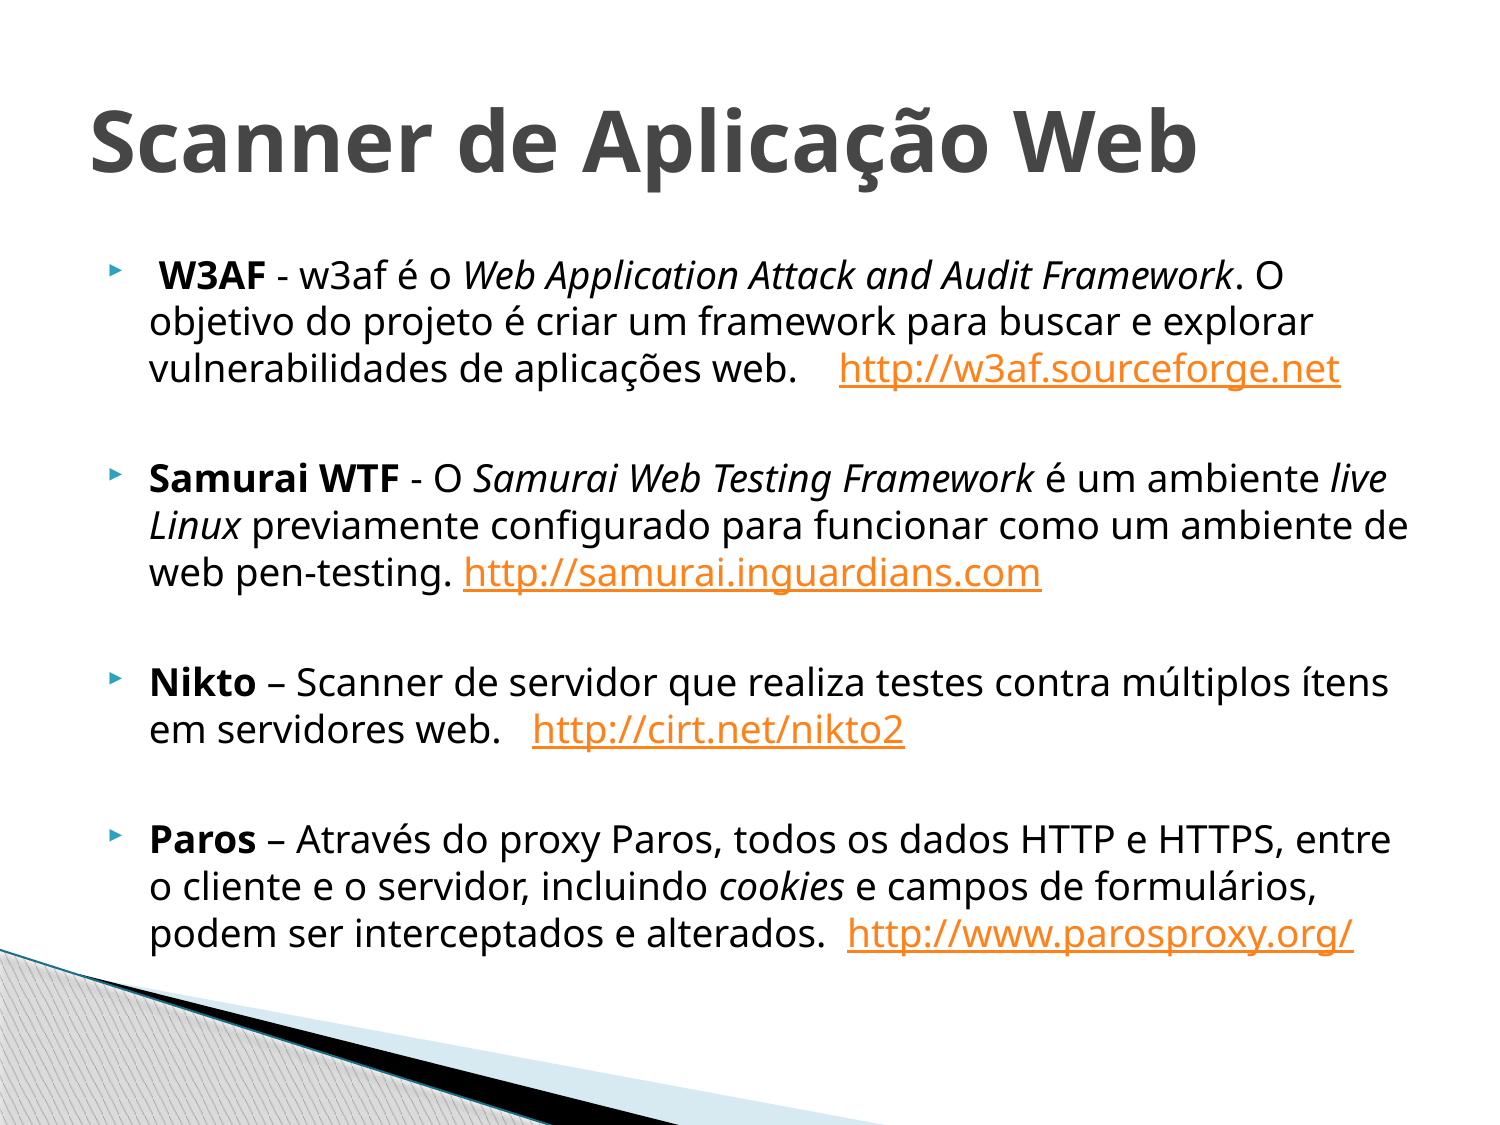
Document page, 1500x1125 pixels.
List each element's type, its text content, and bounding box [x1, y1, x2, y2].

list W3AF - w3af é o Web Application Attack and Audit Framework. O objetivo do projeto é criar um framework para buscar e explorar vulnerabilidades de aplicações web. http://w3af.sourceforge.net Samurai WTF - O Samurai Web Testing Framework é um ambiente live Linux previamente configurado para funcionar como um ambiente de web pen-testing. http://samurai.inguardians.com Nikto – Scanner de servidor que realiza testes contra múltiplos ítens em servidores web. http://cirt.net/nikto2 Paros – Através do proxy Paros, todos os dados HTTP e HTTPS, entre o cliente e o servidor, incluindo cookies e campos de formulários, podem ser interceptados e alterados. http://www.parosproxy.org/ [75, 243, 1425, 986]
title Scanner de Aplicação Web [75, 45, 1425, 233]
